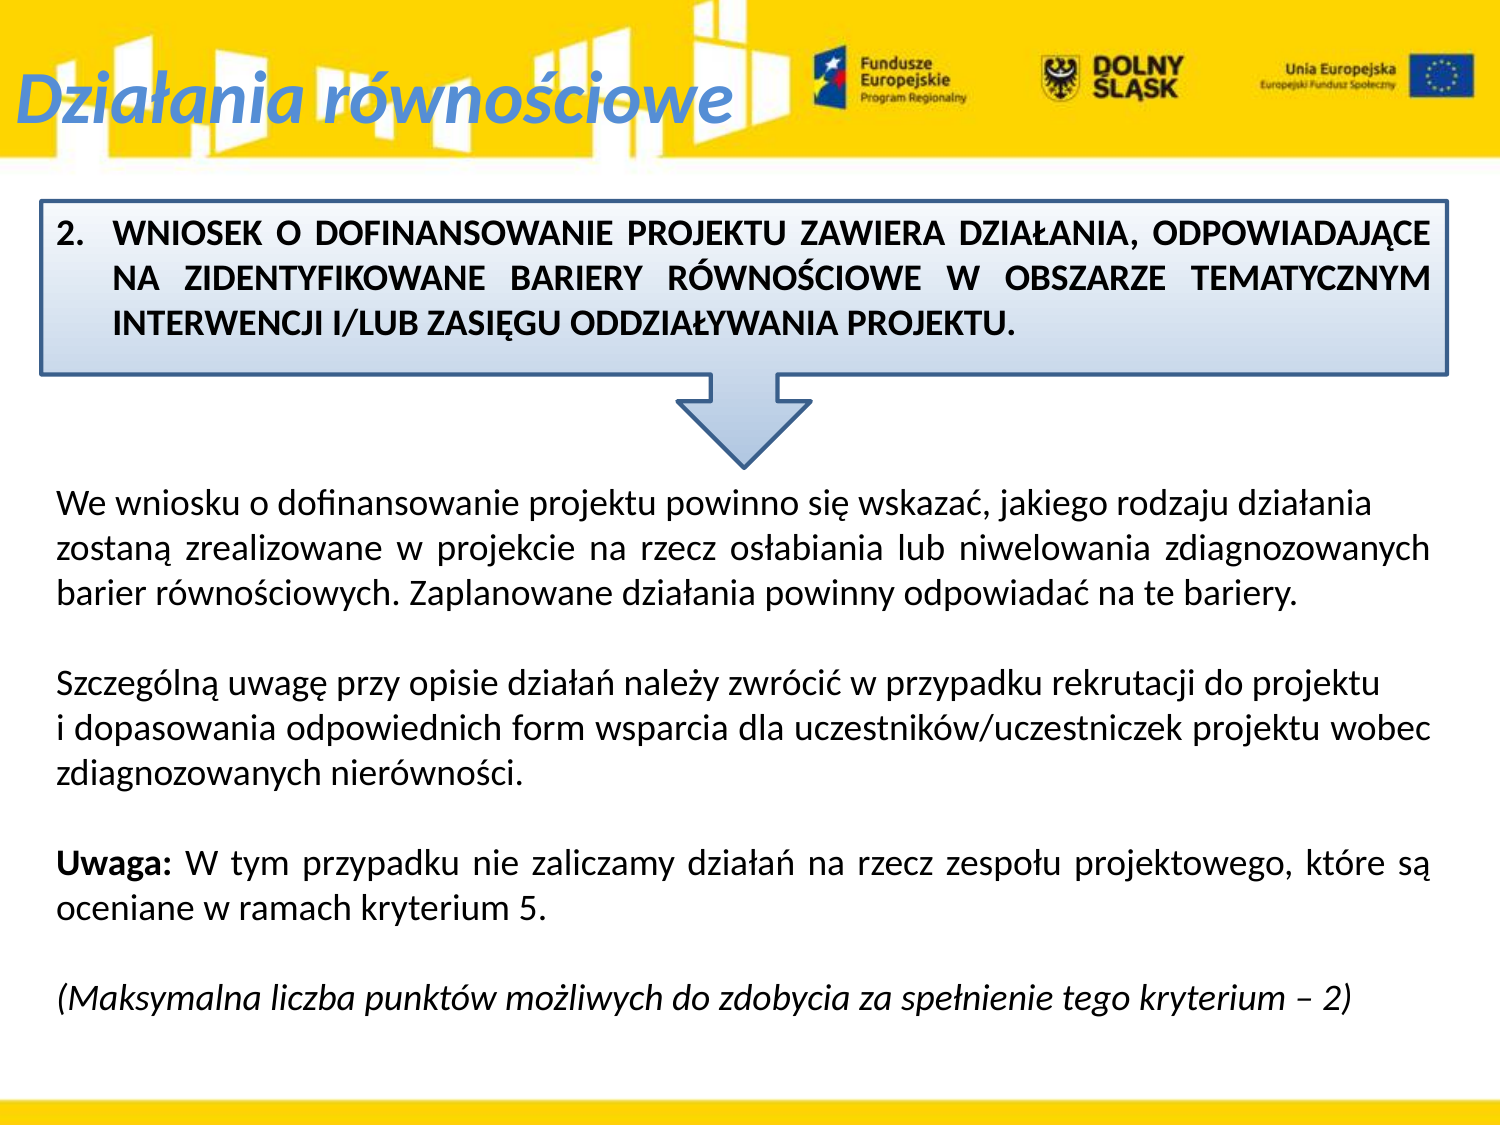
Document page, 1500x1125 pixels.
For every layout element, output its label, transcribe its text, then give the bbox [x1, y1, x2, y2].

text_box Działania równościowe [0, 0, 1258, 188]
picture [0, 138, 1500, 1125]
text_box [1258, 0, 1500, 138]
text_box [41, 184, 1471, 230]
text_box WNIOSEK O DOFINANSOWANIE PROJEKTU ZAWIERA DZIAŁANIA, ODPOWIADAJĄCE NA ZIDENTYFIKOWANE BARIERY RÓWNOŚCIOWE W OBSZARZE TEMATYCZNYM INTERWENCJI I/LUB ZASIĘGU ODDZIAŁYWANIA PROJEKTU. We wniosku o dofinansowanie projektu powinno się wskazać, jakiego rodzaju działania zostaną zrealizowane w projekcie na rzecz osłabiania lub niwelowania zdiagnozowanych barier równościowych. Zaplanowane działania powinny odpowiadać na te bariery. Szczególną uwagę przy opisie działań należy zwrócić w przypadku rekrutacji do projektu i dopasowania odpowiednich form wsparcia dla uczestników/uczestniczek projektu wobec zdiagnozowanych nierówności. Uwaga: W tym przypadku nie zaliczamy działań na rzecz zespołu projektowego, które są oceniane w ramach kryterium 5. (Maksymalna liczba punktów możliwych do zdobycia za spełnienie tego kryterium – 2) [41, 201, 1447, 1071]
